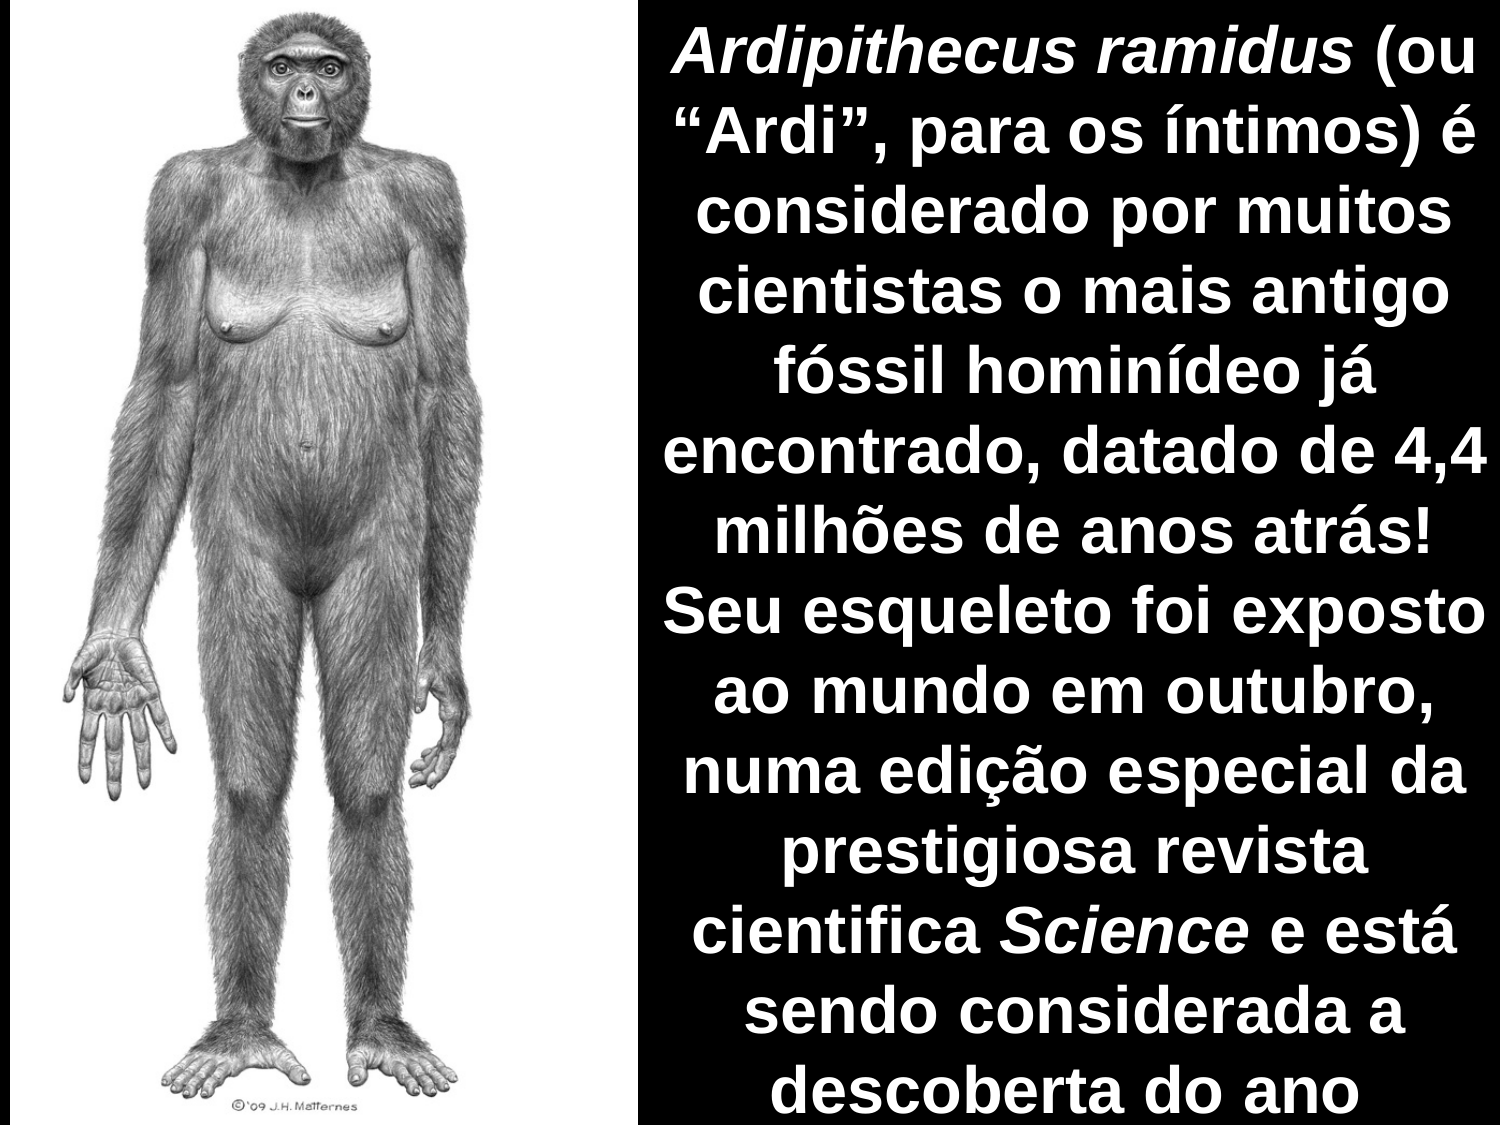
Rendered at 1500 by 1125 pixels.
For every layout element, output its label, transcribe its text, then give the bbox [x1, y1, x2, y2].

picture [10, 0, 638, 1125]
text_box Ardipithecus ramidus (ou “Ardi”, para os íntimos) é considerado por muitos cientistas o mais antigo fóssil hominídeo já encontrado, datado de 4,4 milhões de anos atrás! Seu esqueleto foi exposto ao mundo em outubro, numa edição especial da prestigiosa revista cientifica Science e está sendo considerada a descoberta do ano [650, 0, 1500, 1125]
